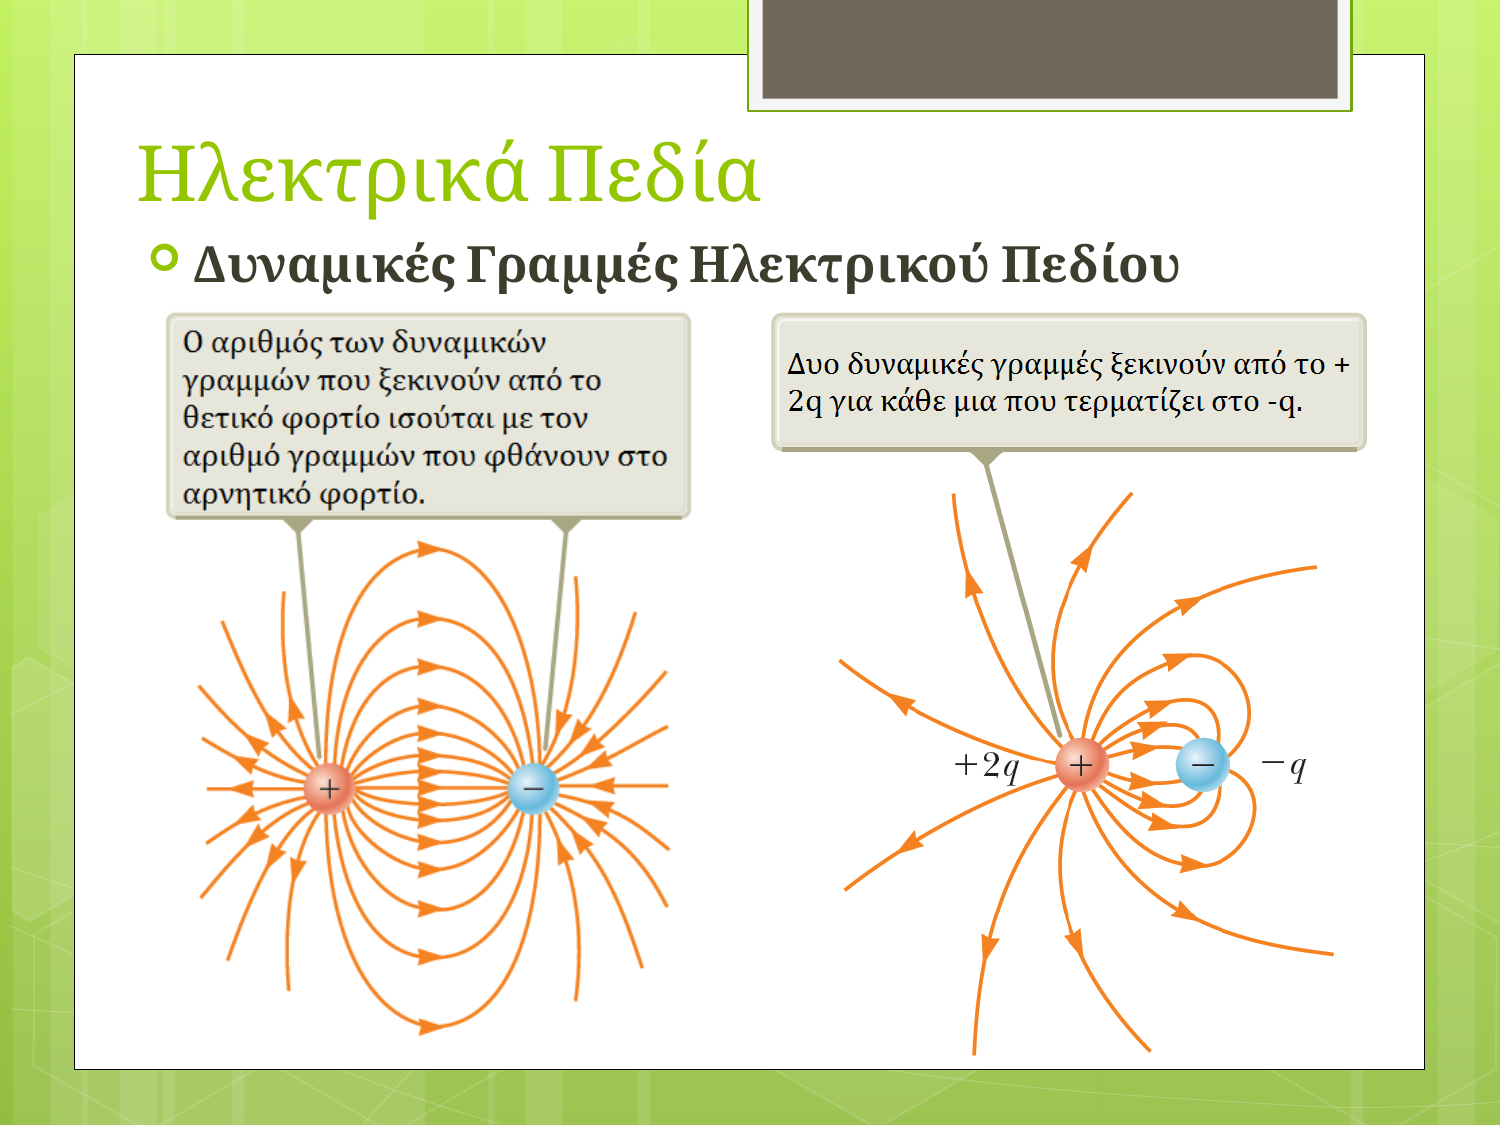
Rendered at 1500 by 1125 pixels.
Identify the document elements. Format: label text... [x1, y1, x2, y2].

title Ηλεκτρικά Πεδία [121, 116, 1338, 224]
picture [763, 300, 1376, 1067]
picture [149, 297, 713, 1063]
list Δυναμικές Γραμμές Ηλεκτρικού Πεδίου [121, 224, 1425, 975]
